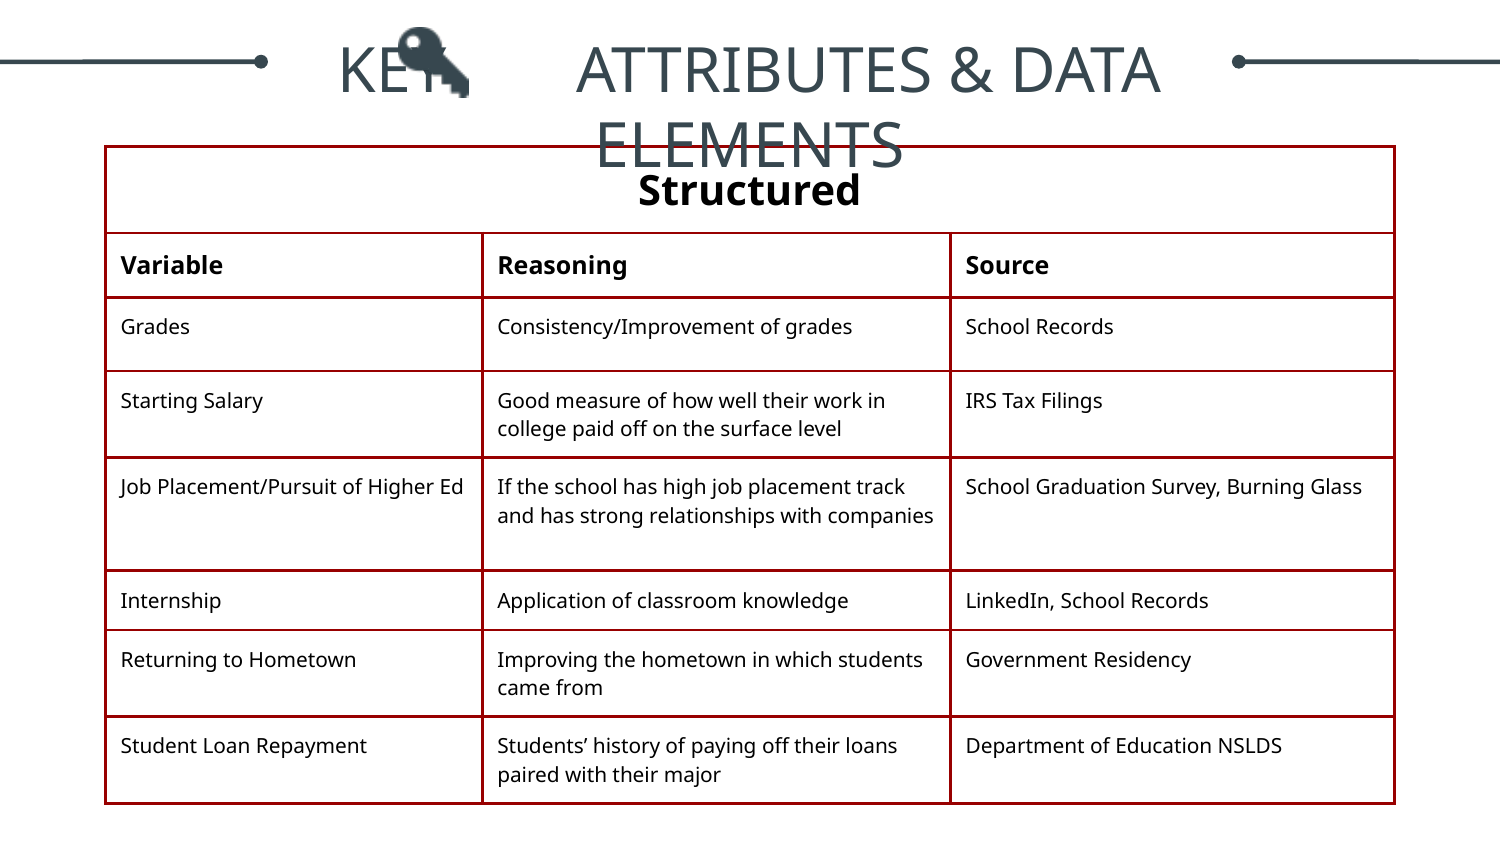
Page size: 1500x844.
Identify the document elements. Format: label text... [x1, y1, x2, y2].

table_cell Grades [107, 299, 481, 370]
table_cell Variable [107, 234, 481, 296]
table_cell Improving the hometown in which students came from [484, 631, 949, 715]
table_cell Starting Salary [107, 372, 481, 456]
table_cell School Records [952, 299, 1393, 370]
table_cell If the school has high job placement track and has strong relationships with companies [484, 459, 949, 569]
table_cell Government Residency [952, 631, 1393, 715]
picture [398, 27, 469, 98]
table_cell Returning to Hometown [107, 631, 481, 715]
table_cell Application of classroom knowledge [484, 572, 949, 629]
table_cell Reasoning [484, 234, 949, 296]
table_cell Department of Education NSLDS [952, 718, 1393, 802]
table_cell Job Placement/Pursuit of Higher Ed [107, 459, 481, 569]
table_cell Consistency/Improvement of grades [484, 299, 949, 370]
table_cell Students’ history of paying off their loans paired with their major [484, 718, 949, 802]
table_cell Student Loan Repayment [107, 718, 481, 802]
table_cell Internship [107, 572, 481, 629]
table_cell LinkedIn, School Records [952, 572, 1393, 629]
table_cell Good measure of how well their work in college paid off on the surface level [484, 372, 949, 456]
text_box KEY ATTRIBUTES & DATA ELEMENTS [261, 15, 1239, 108]
table_cell Source [952, 234, 1393, 296]
table_header Structured [107, 148, 1393, 232]
table_cell School Graduation Survey, Burning Glass [952, 459, 1393, 569]
table_cell IRS Tax Filings [952, 372, 1393, 456]
